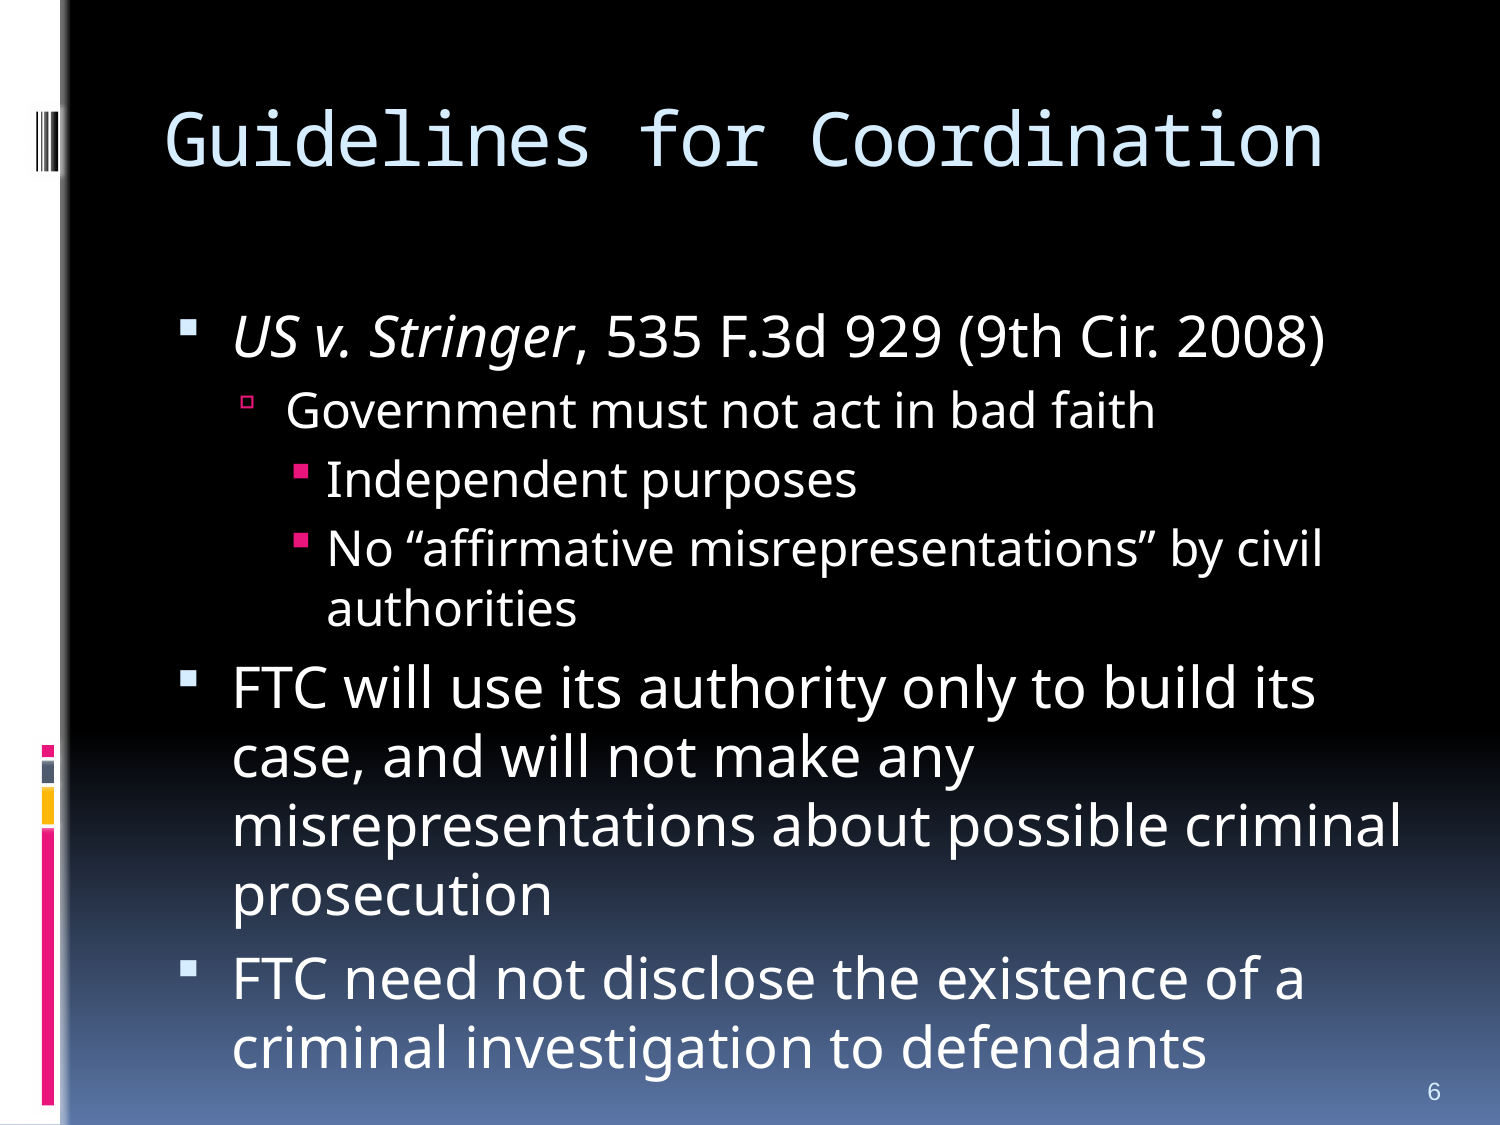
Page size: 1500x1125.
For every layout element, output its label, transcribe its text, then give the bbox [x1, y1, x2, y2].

slide_number 6 [1412, 1052, 1488, 1113]
title Guidelines for Coordination [150, 83, 1425, 234]
list US v. Stringer, 535 F.3d 929 (9th Cir. 2008) Government must not act in bad faith Independent purposes No “affirmative misrepresentations” by civil authorities FTC will use its authority only to build its case, and will not make any misrepresentations about possible criminal prosecution FTC need not disclose the existence of a criminal investigation to defendants [150, 292, 1425, 1095]
